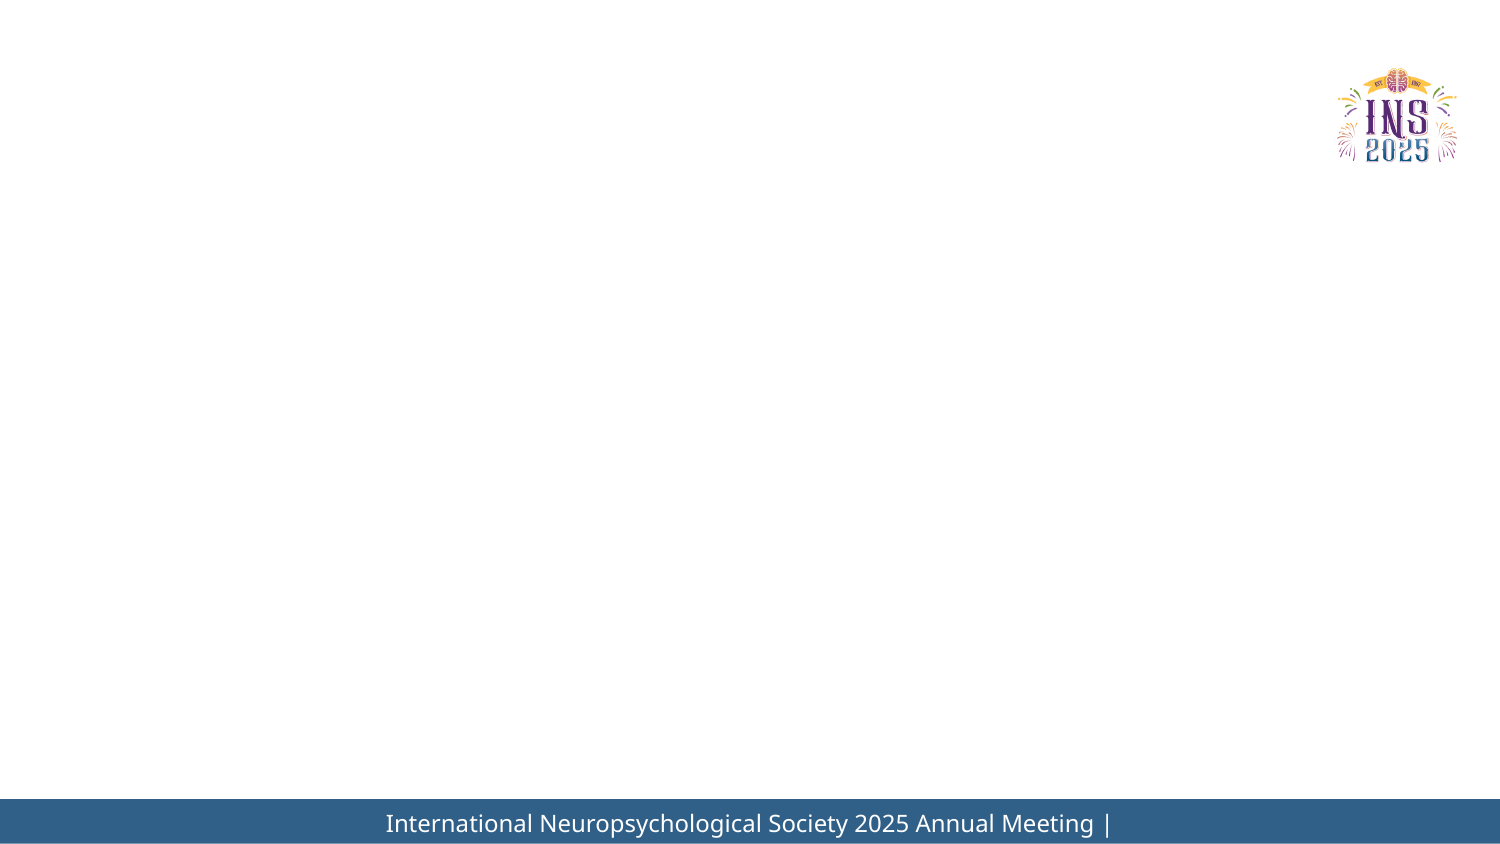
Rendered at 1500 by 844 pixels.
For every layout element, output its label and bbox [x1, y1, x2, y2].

picture [1334, 66, 1459, 167]
